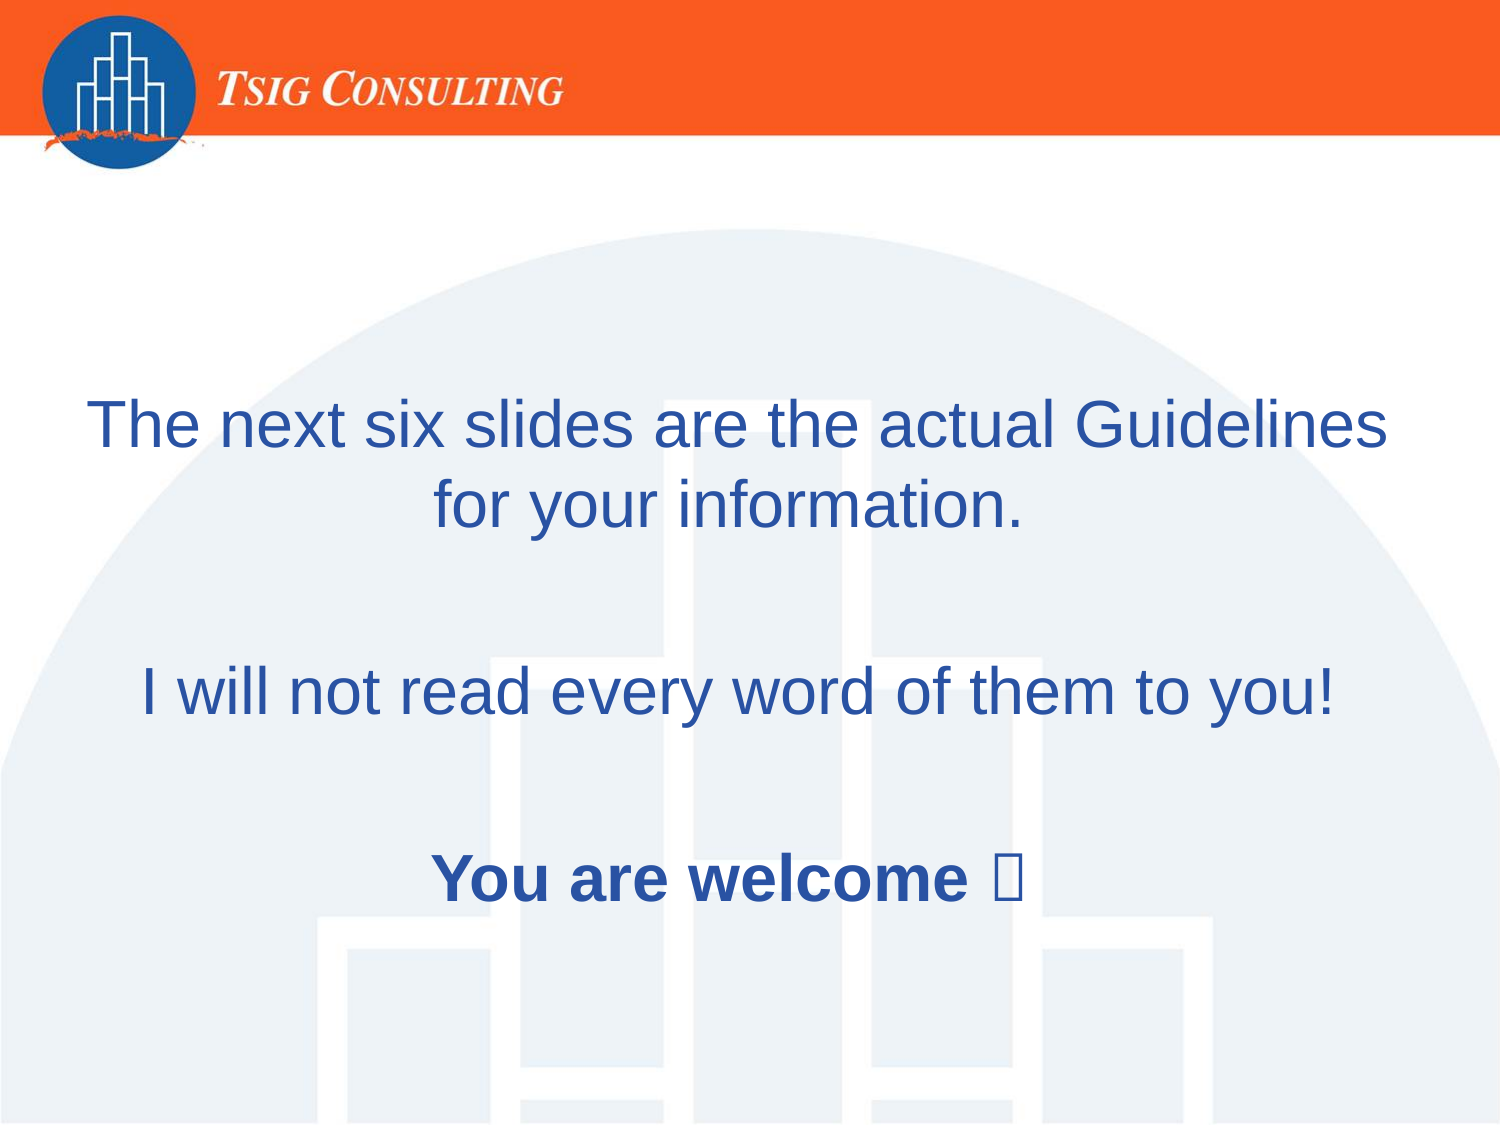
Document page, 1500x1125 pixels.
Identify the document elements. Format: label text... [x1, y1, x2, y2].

list The next six slides are the actual Guidelines for your information. I will not read every word of them to you! You are welcome  [63, 373, 1414, 967]
picture [0, 0, 1500, 1125]
